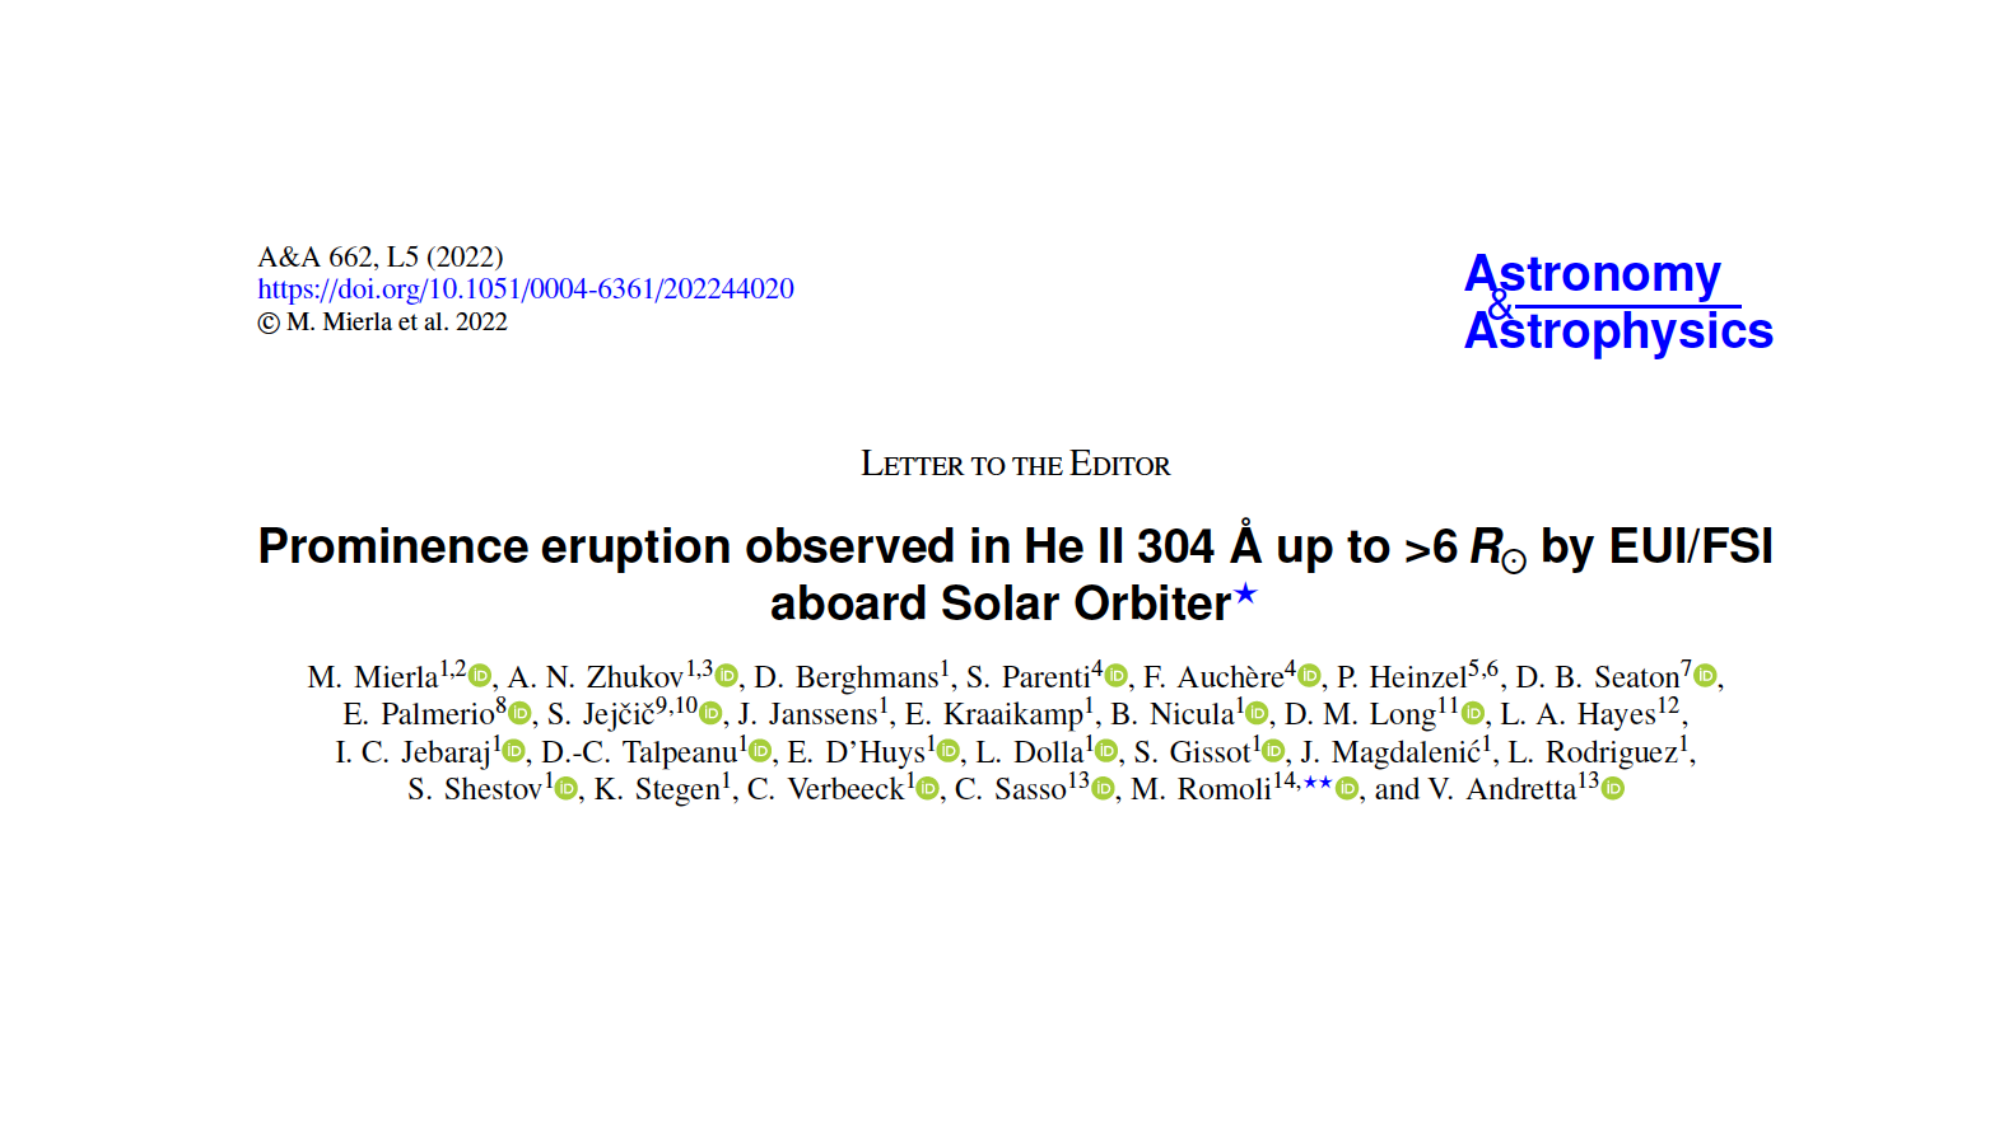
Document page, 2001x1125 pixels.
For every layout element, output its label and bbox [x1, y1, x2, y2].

picture [241, 239, 1803, 817]
